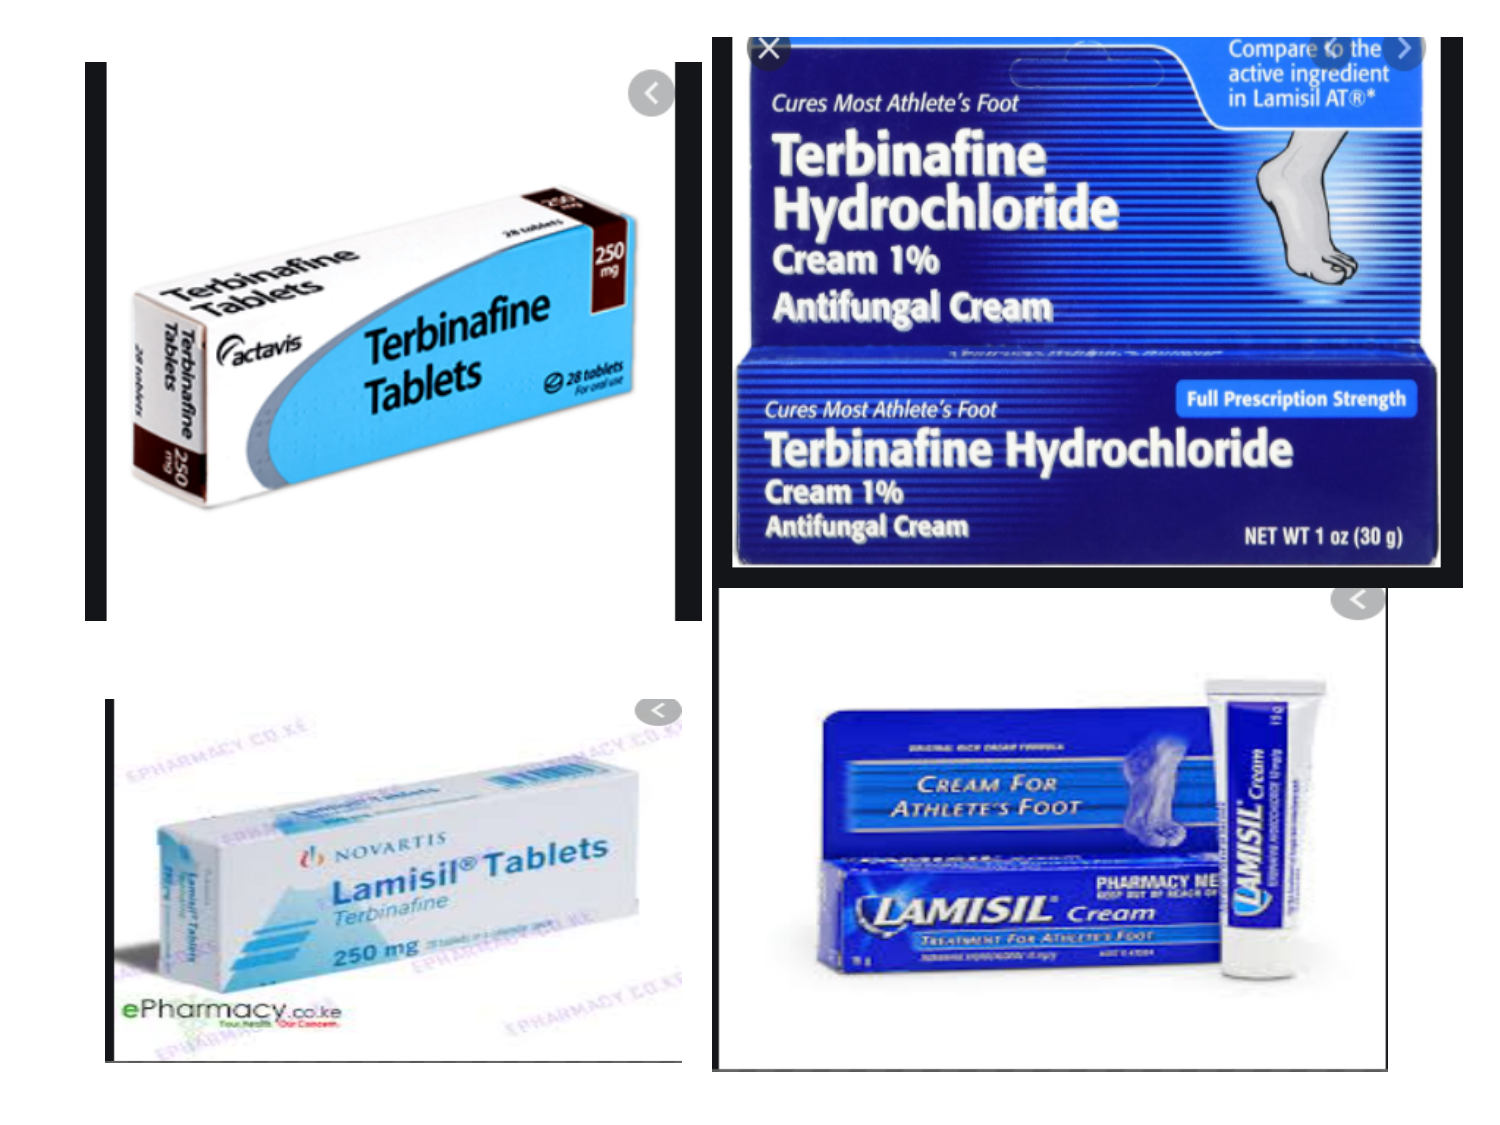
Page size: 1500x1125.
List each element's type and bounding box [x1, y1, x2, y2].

picture [85, 62, 702, 621]
picture [105, 699, 683, 1063]
list [712, 595, 1388, 1073]
picture [712, 37, 1463, 588]
